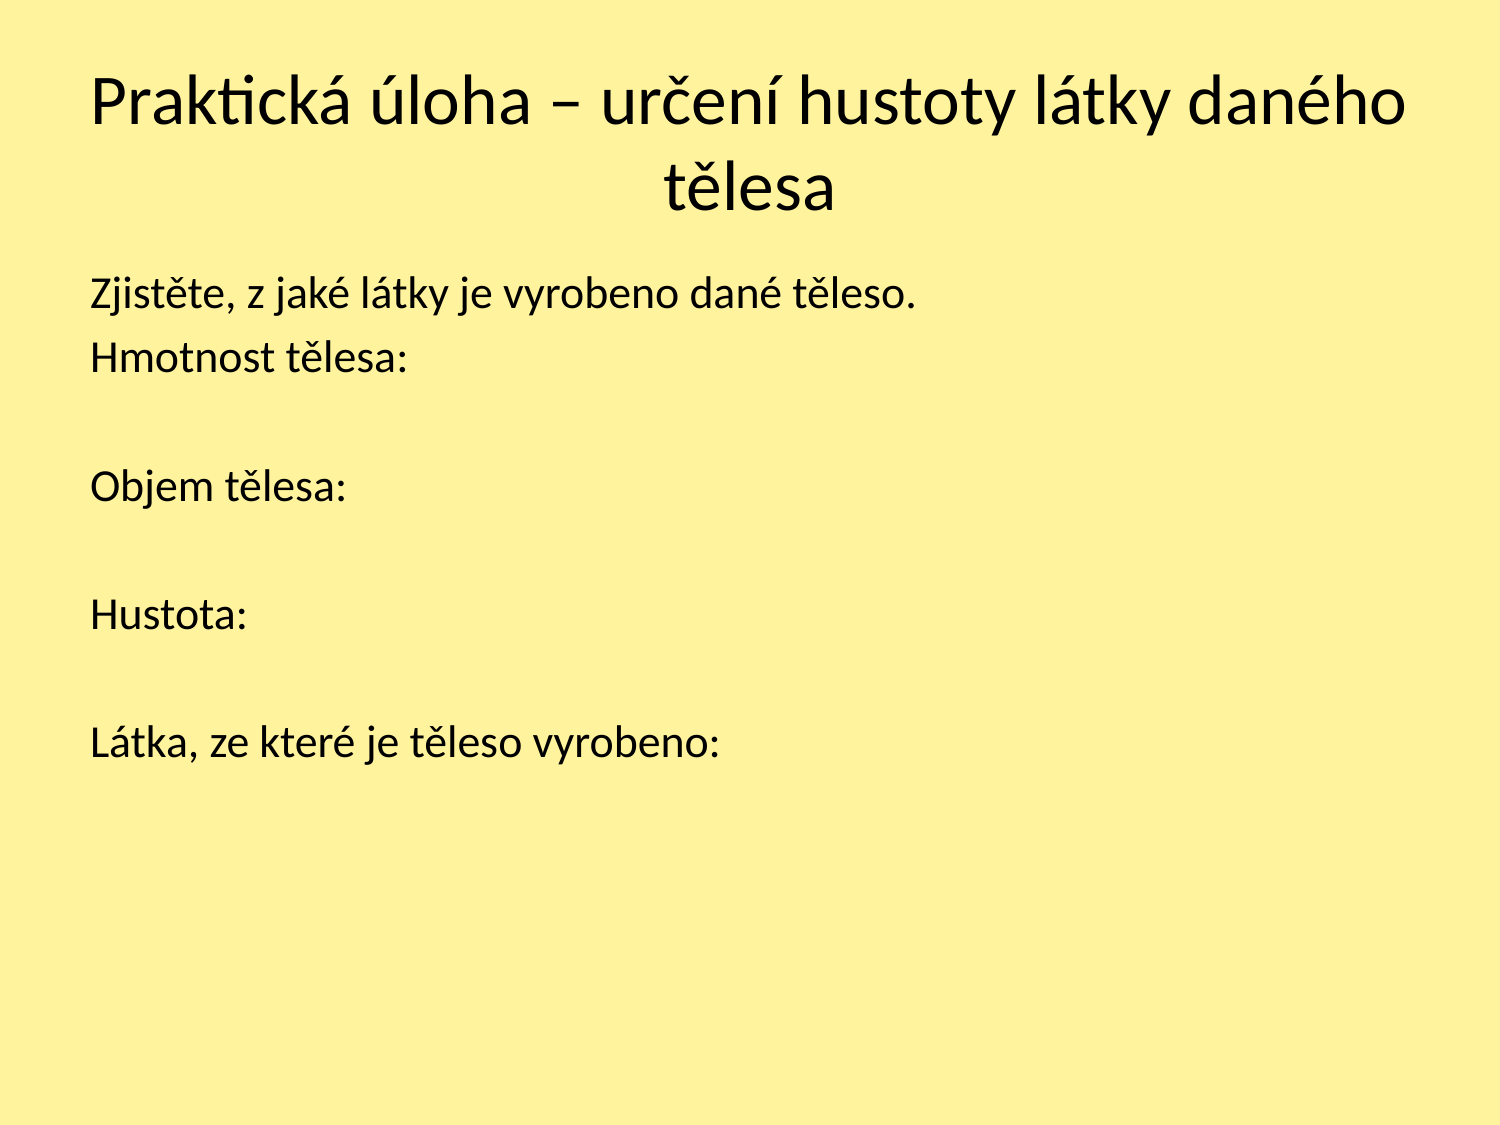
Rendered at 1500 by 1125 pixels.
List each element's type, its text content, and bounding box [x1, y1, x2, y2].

list Zjistěte, z jaké látky je vyrobeno dané těleso. Hmotnost tělesa: Objem tělesa: Hustota: Látka, ze které je těleso vyrobeno: [75, 255, 1425, 998]
title Praktická úloha – určení hustoty látky daného tělesa [75, 45, 1425, 233]
